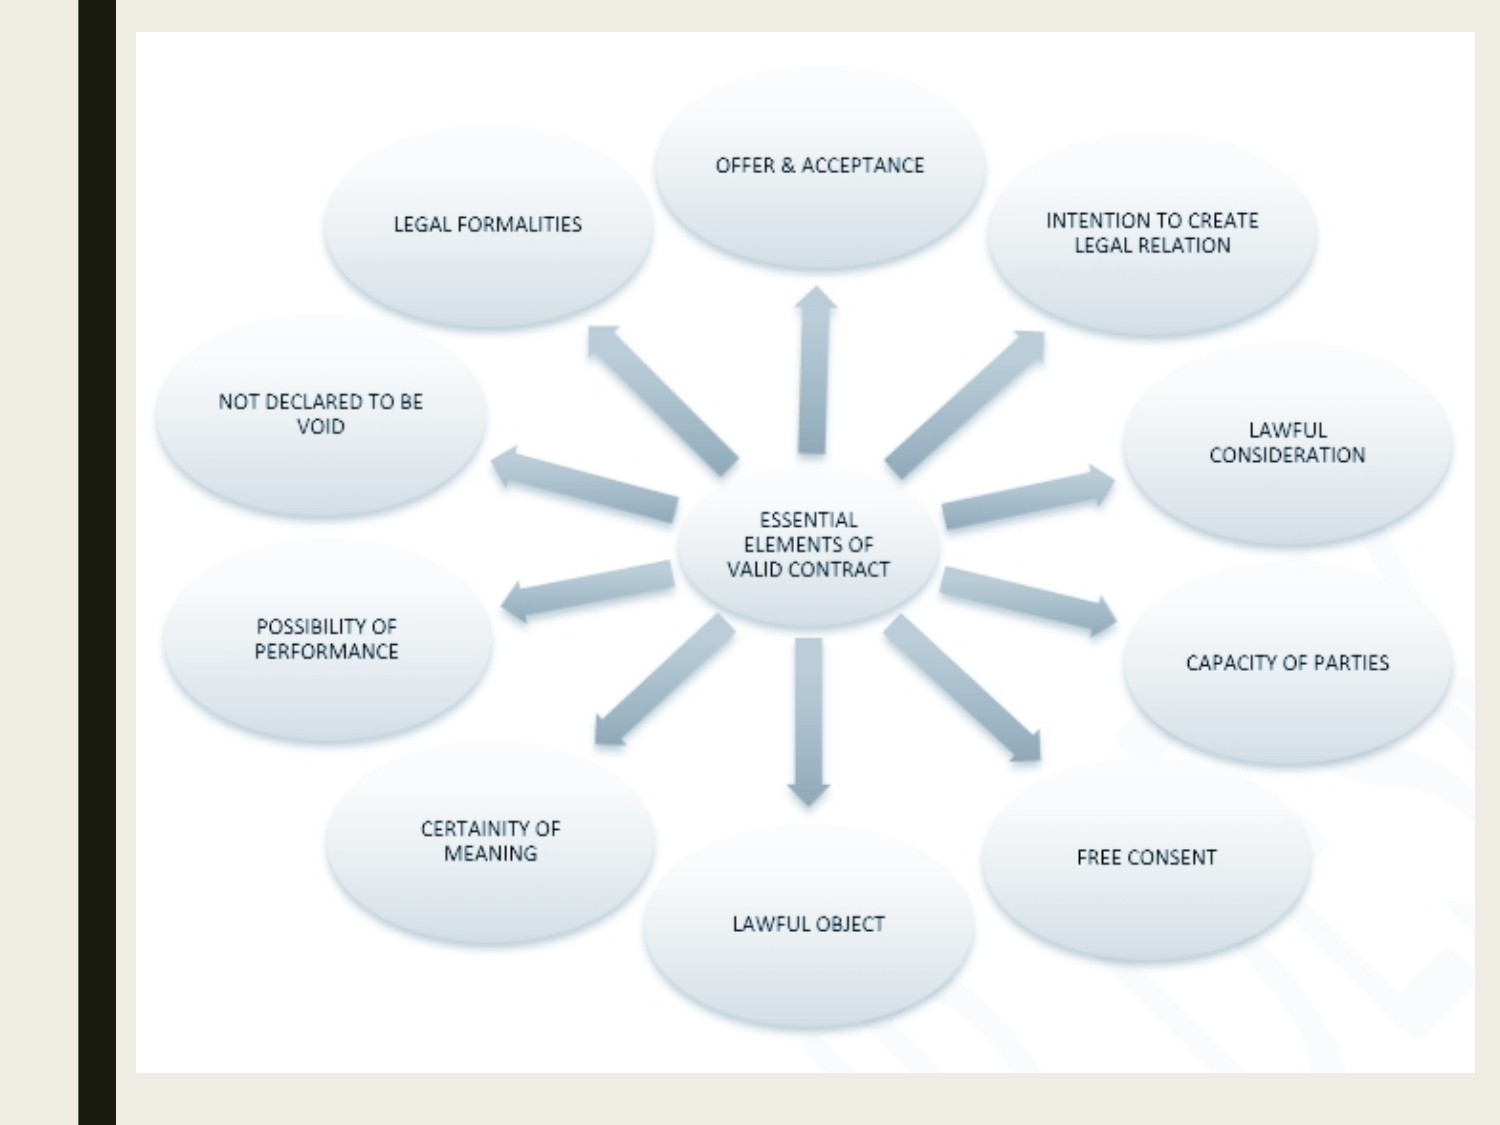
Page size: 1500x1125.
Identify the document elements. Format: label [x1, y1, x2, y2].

picture [136, 32, 1475, 1074]
